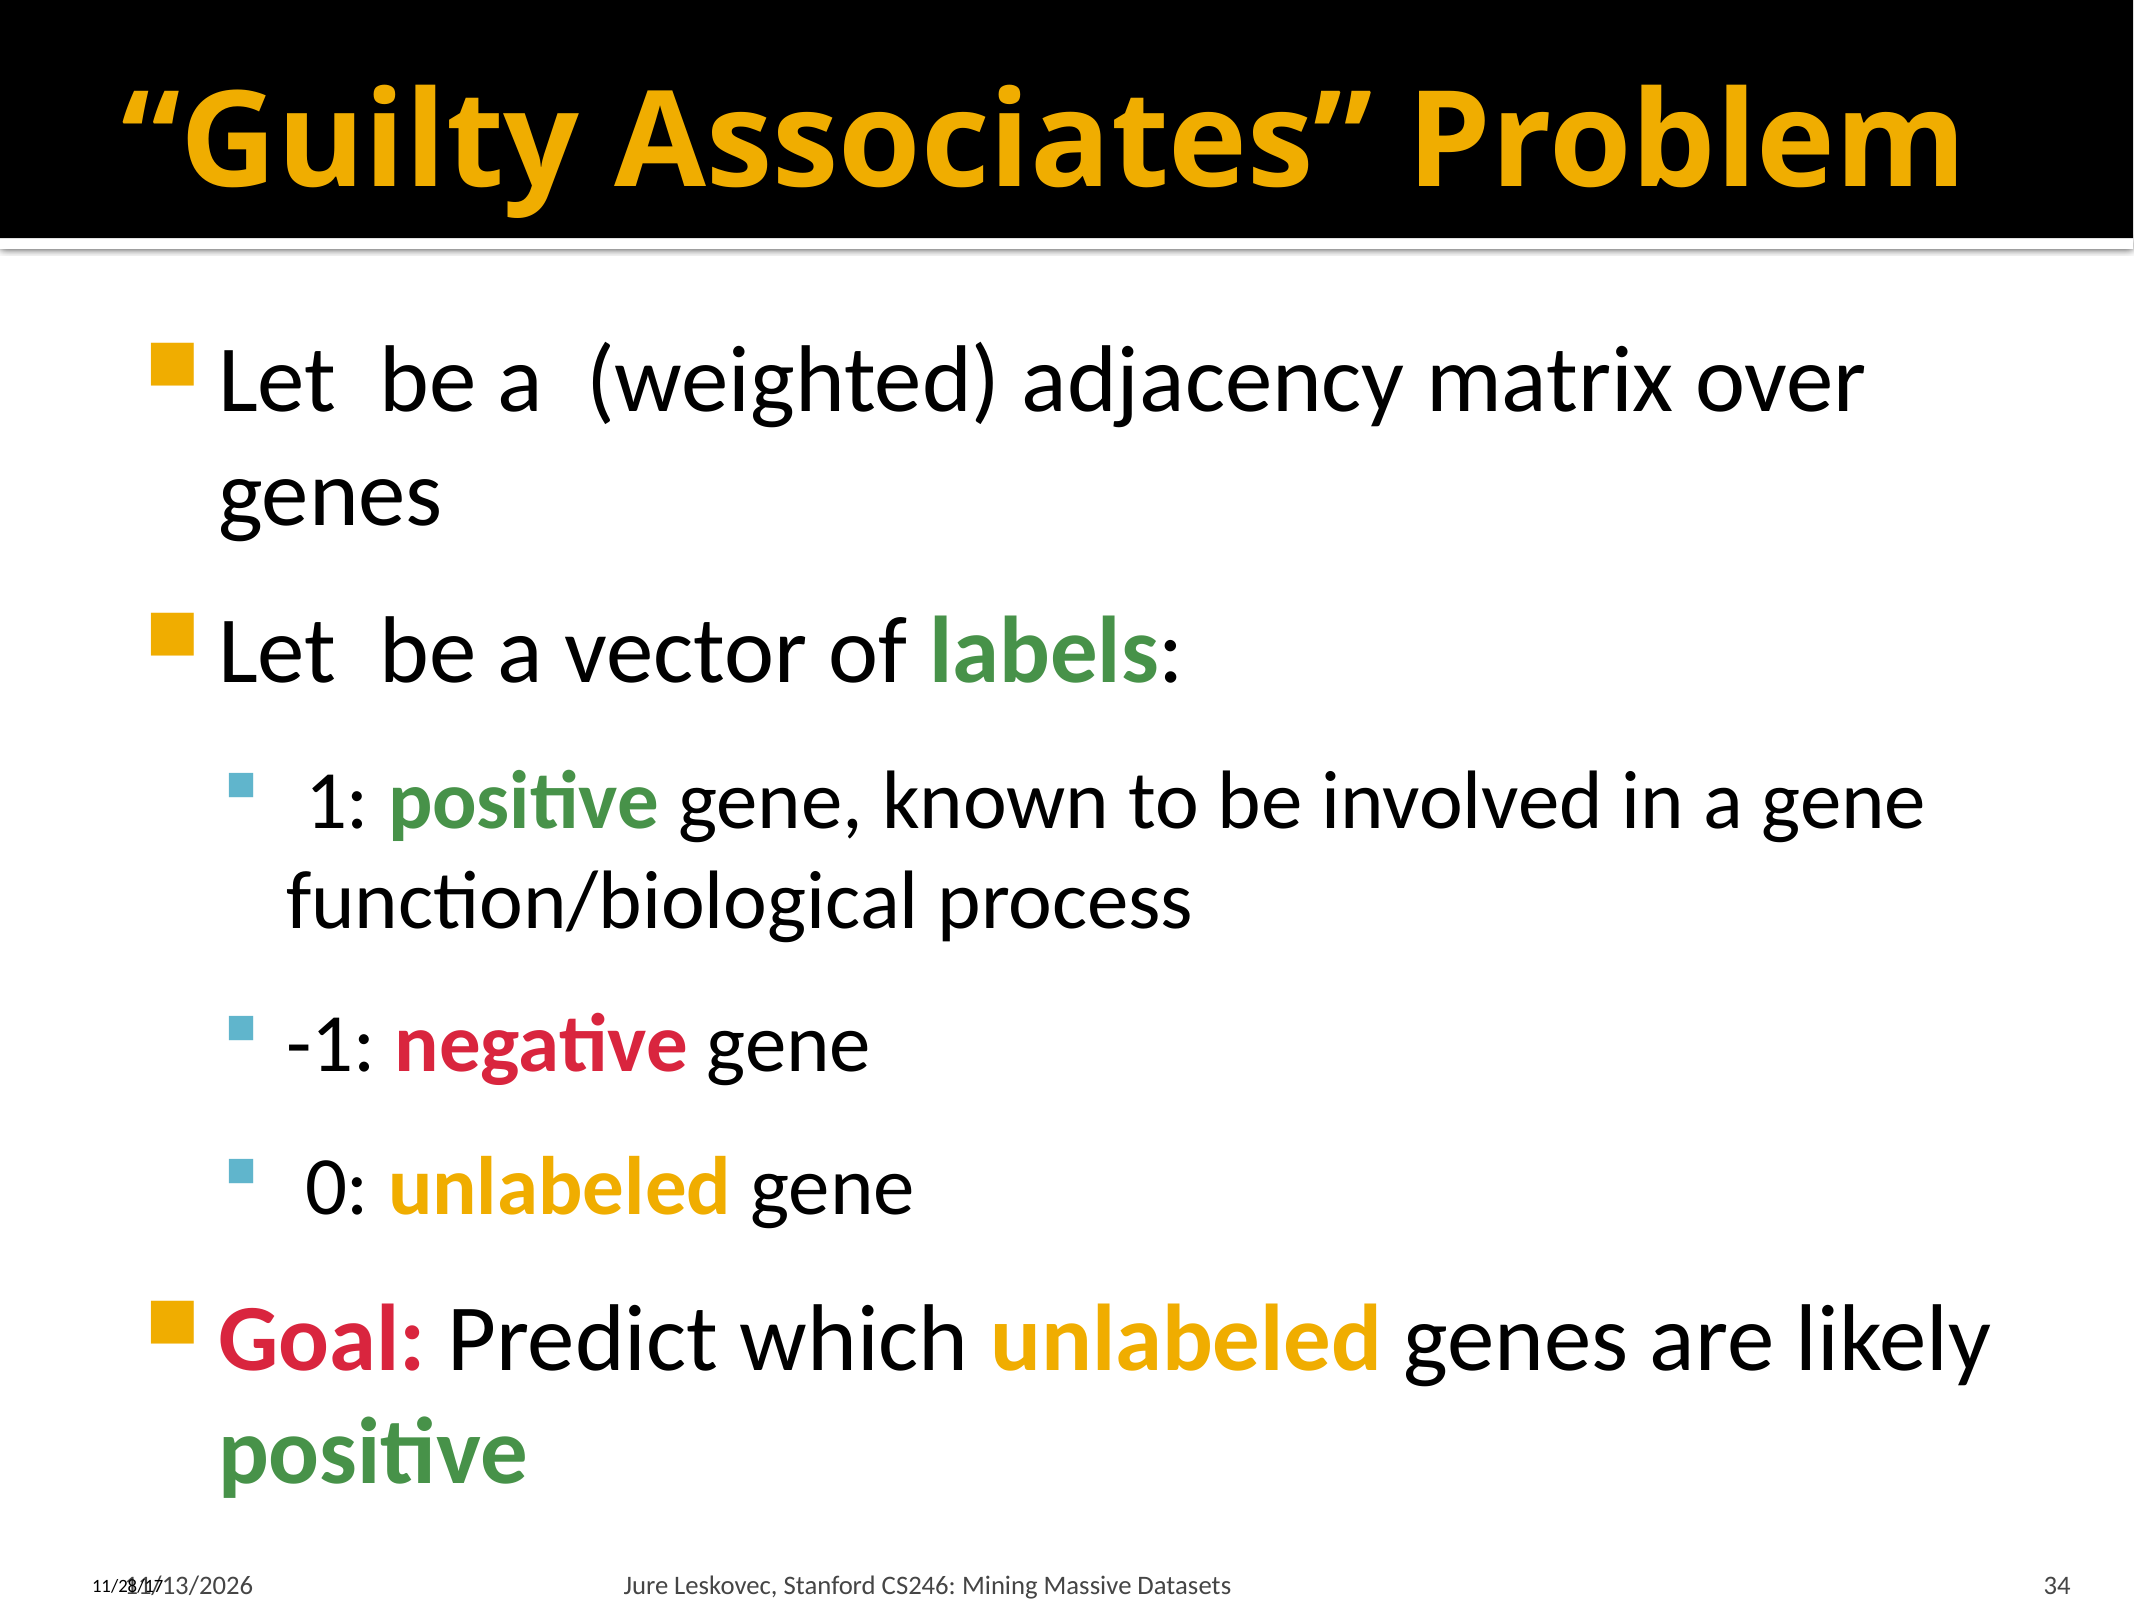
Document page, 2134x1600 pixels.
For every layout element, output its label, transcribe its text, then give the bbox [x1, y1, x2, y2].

title “Guilty Associates” Problem [106, 17, 2027, 249]
text_box 11/28/17 [36, 1566, 106, 1600]
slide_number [106, 1536, 605, 1600]
slide_number 34 [1914, 1536, 2086, 1600]
footer Jure Leskovec, Stanford CS246: Mining Massive Datasets [616, 1536, 1901, 1600]
